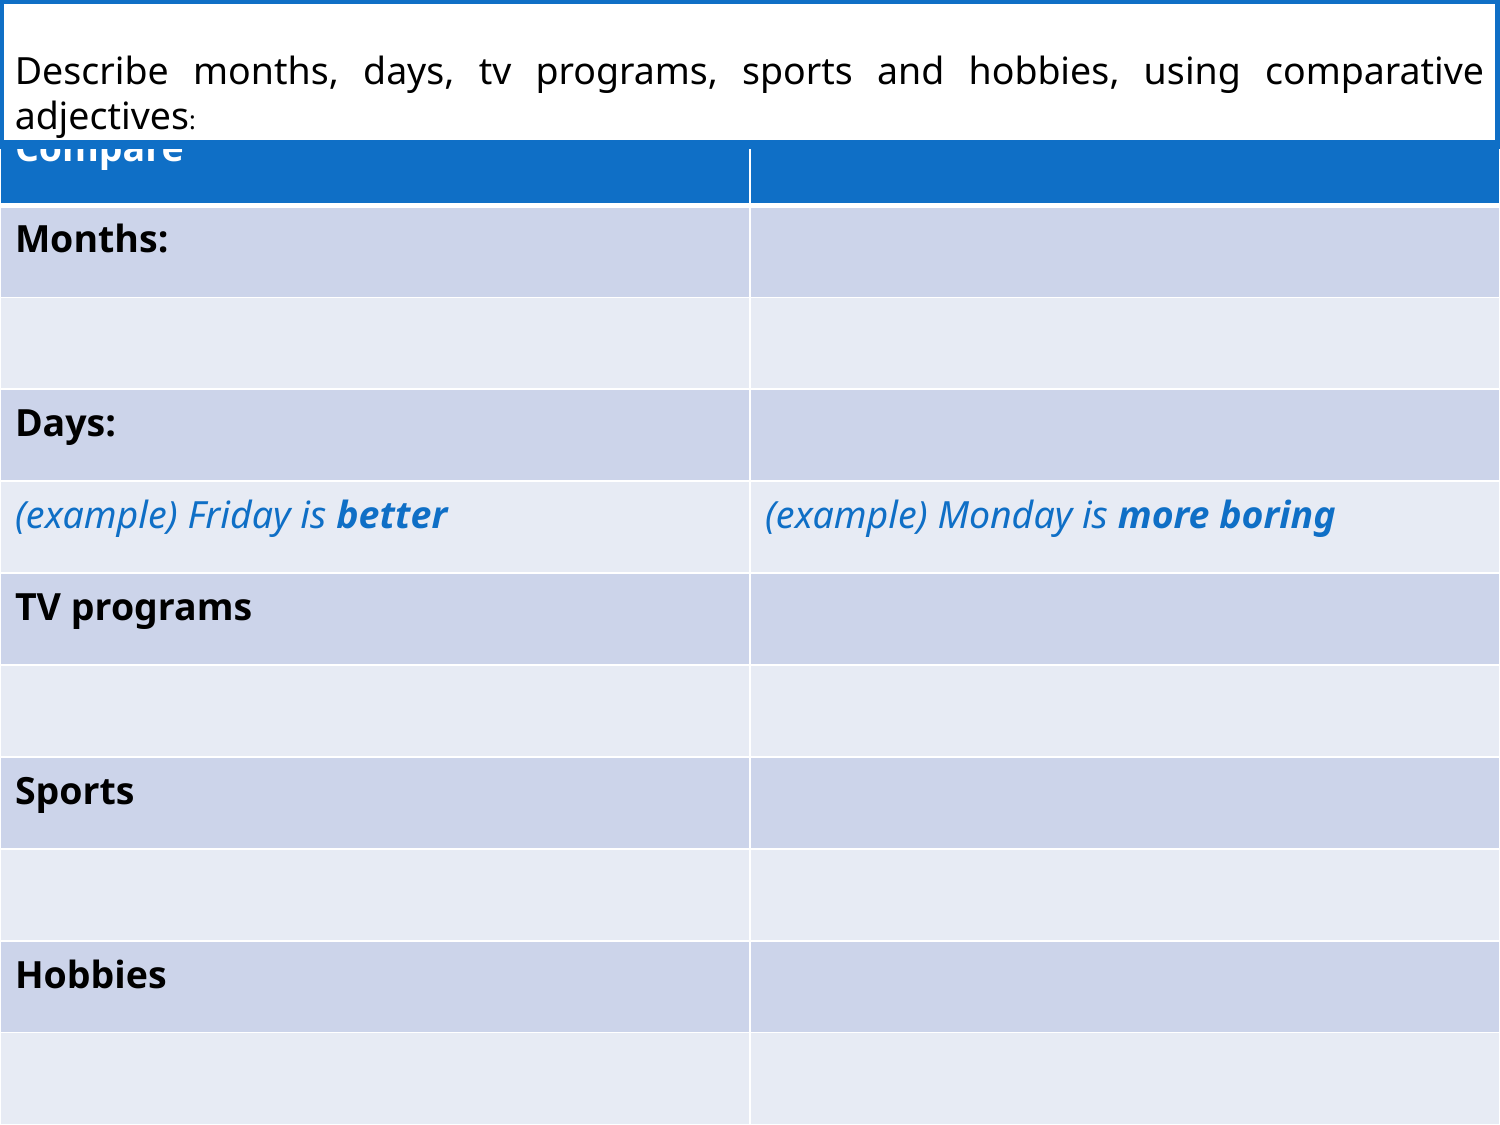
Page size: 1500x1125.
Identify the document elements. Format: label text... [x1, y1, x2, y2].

table_cell [751, 574, 1499, 664]
table_cell [751, 666, 1499, 756]
table_cell [751, 1033, 1499, 1124]
table_cell TV programs [1, 574, 749, 664]
table_header Compare [1, 149, 749, 203]
table_cell Days: [1, 390, 749, 480]
table_cell [1, 850, 749, 940]
table_cell Months: [1, 208, 749, 297]
table_cell [751, 298, 1499, 388]
table_cell [1, 298, 749, 388]
table_cell [1, 1033, 749, 1124]
table_cell [751, 758, 1499, 848]
table_cell [751, 208, 1499, 297]
table_cell Hobbies [1, 942, 749, 1032]
table_cell Sports [1, 758, 749, 848]
table_cell [751, 850, 1499, 940]
table_cell [1, 666, 749, 756]
text_box Describe months, days, tv programs, sports and hobbies, using comparative adjectives: [0, 0, 1500, 149]
table_cell (example) Friday is better [1, 482, 749, 572]
table_cell [751, 390, 1499, 480]
table_header [751, 149, 1499, 203]
table_cell (example) Monday is more boring [751, 482, 1499, 572]
table_cell [751, 942, 1499, 1032]
